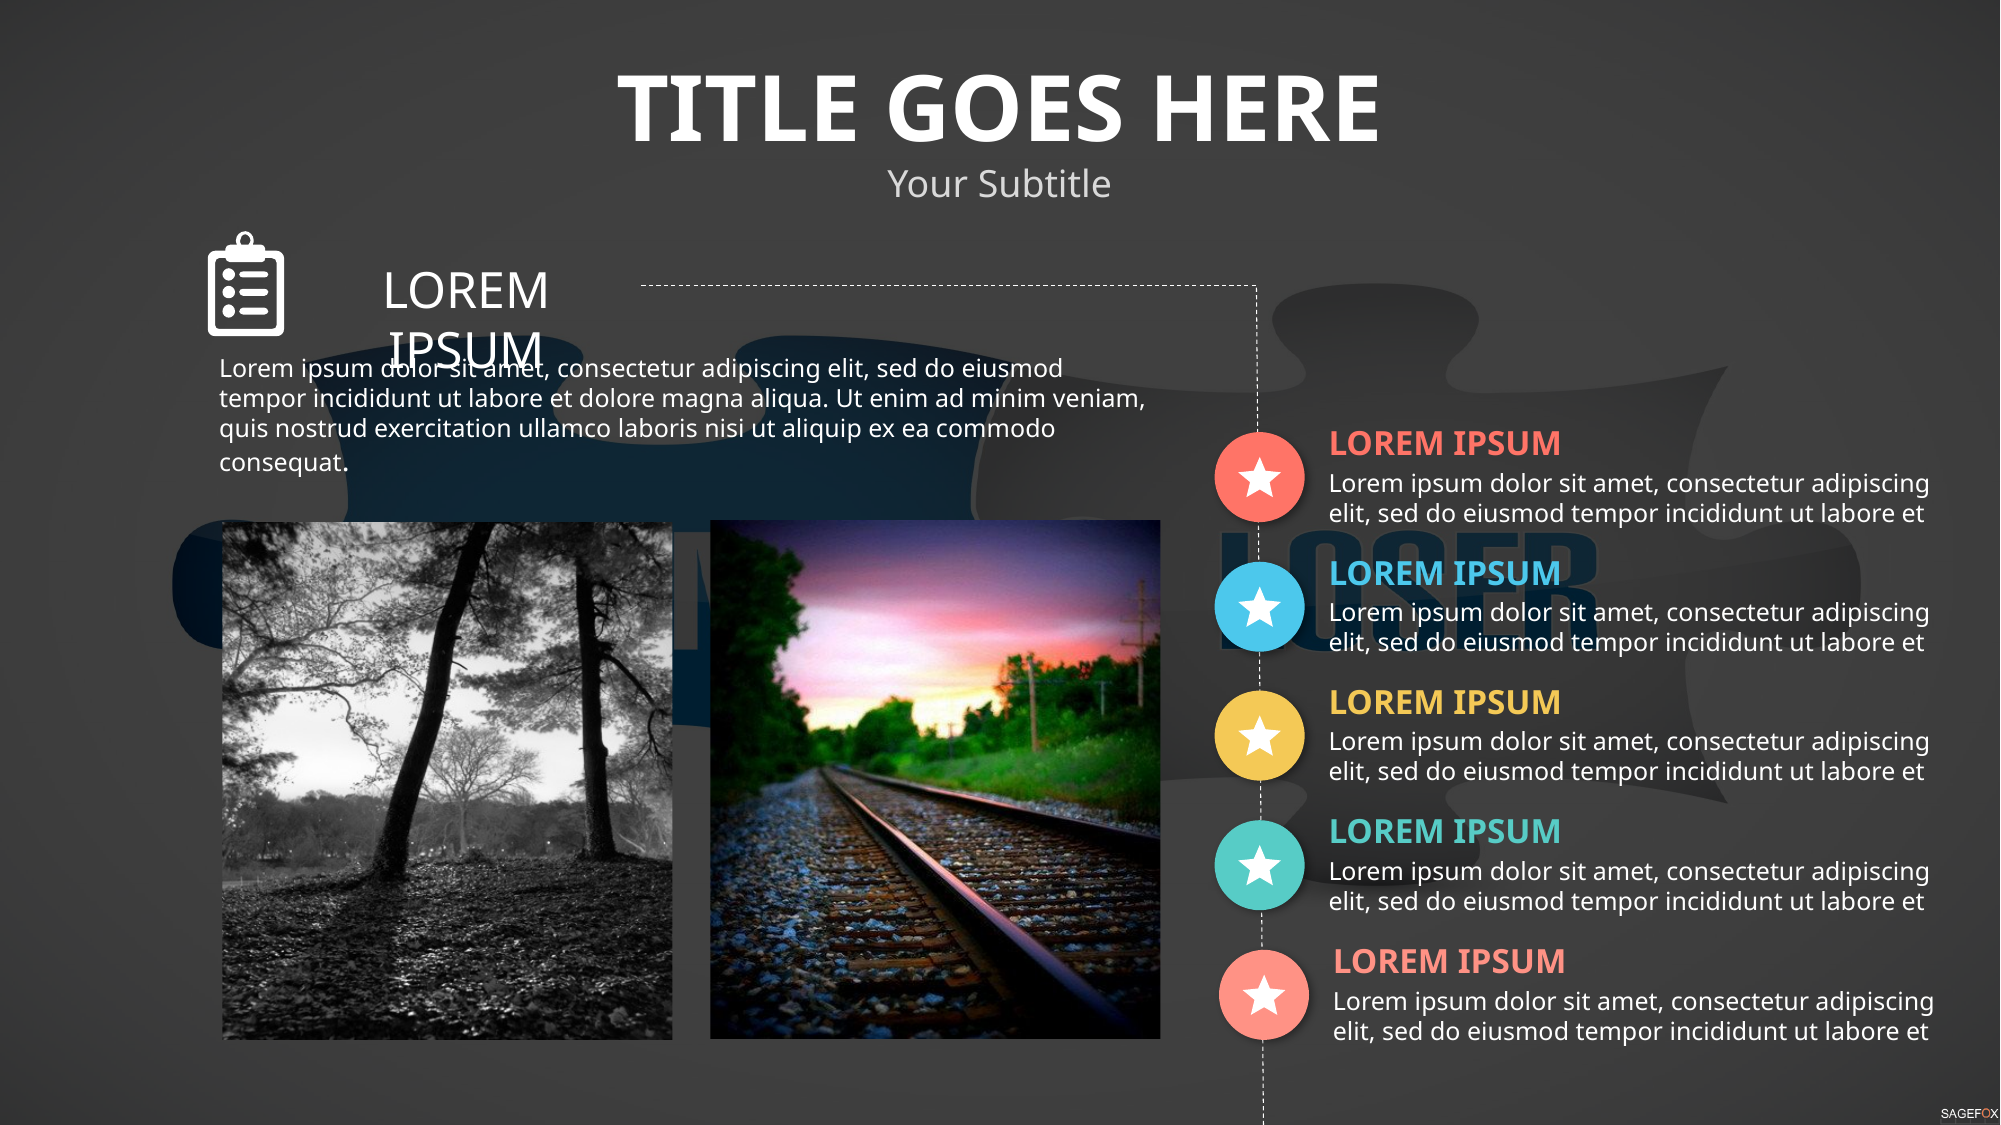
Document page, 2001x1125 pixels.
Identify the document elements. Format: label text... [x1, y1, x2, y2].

text_box LOREM IPSUM Lorem ipsum dolor sit amet, consectetur adipiscing elit, sed do eiusmod tempor incididunt ut labore et [1322, 935, 1958, 1050]
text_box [1218, 949, 1309, 1040]
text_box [1214, 432, 1305, 523]
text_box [1256, 1040, 1264, 1125]
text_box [1214, 820, 1305, 911]
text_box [207, 231, 285, 337]
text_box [1256, 781, 1264, 820]
picture [0, 0, 2001, 1125]
text_box LOREM IPSUM Lorem ipsum dolor sit amet, consectetur adipiscing elit, sed do eiusmod tempor incididunt ut labore et [1318, 417, 1953, 533]
text_box LOREM IPSUM Lorem ipsum dolor sit amet, consectetur adipiscing elit, sed do eiusmod tempor incididunt ut labore et [1318, 805, 1953, 921]
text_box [1256, 911, 1264, 949]
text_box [1256, 523, 1264, 561]
text_box [221, 521, 673, 1041]
text_box Lorem ipsum dolor sit amet, consectetur adipiscing elit, sed do eiusmod tempor incididunt ut labore et dolore magna aliqua. Ut enim ad minim veniam, quis nostrud exercitation ullamco laboris nisi ut aliquip ex ea commodo consequat. [204, 344, 1168, 485]
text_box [1214, 690, 1305, 781]
text_box [709, 520, 1161, 1039]
text_box TITLE GOES HERE Your Subtitle [548, 42, 1452, 212]
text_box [1256, 287, 1264, 432]
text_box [1214, 561, 1305, 652]
text_box LOREM IPSUM Lorem ipsum dolor sit amet, consectetur adipiscing elit, sed do eiusmod tempor incididunt ut labore et [1318, 675, 1953, 791]
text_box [1256, 652, 1264, 690]
text_box LOREM IPSUM [292, 250, 642, 344]
text_box LOREM IPSUM Lorem ipsum dolor sit amet, consectetur adipiscing elit, sed do eiusmod tempor incididunt ut labore et [1318, 546, 1953, 662]
